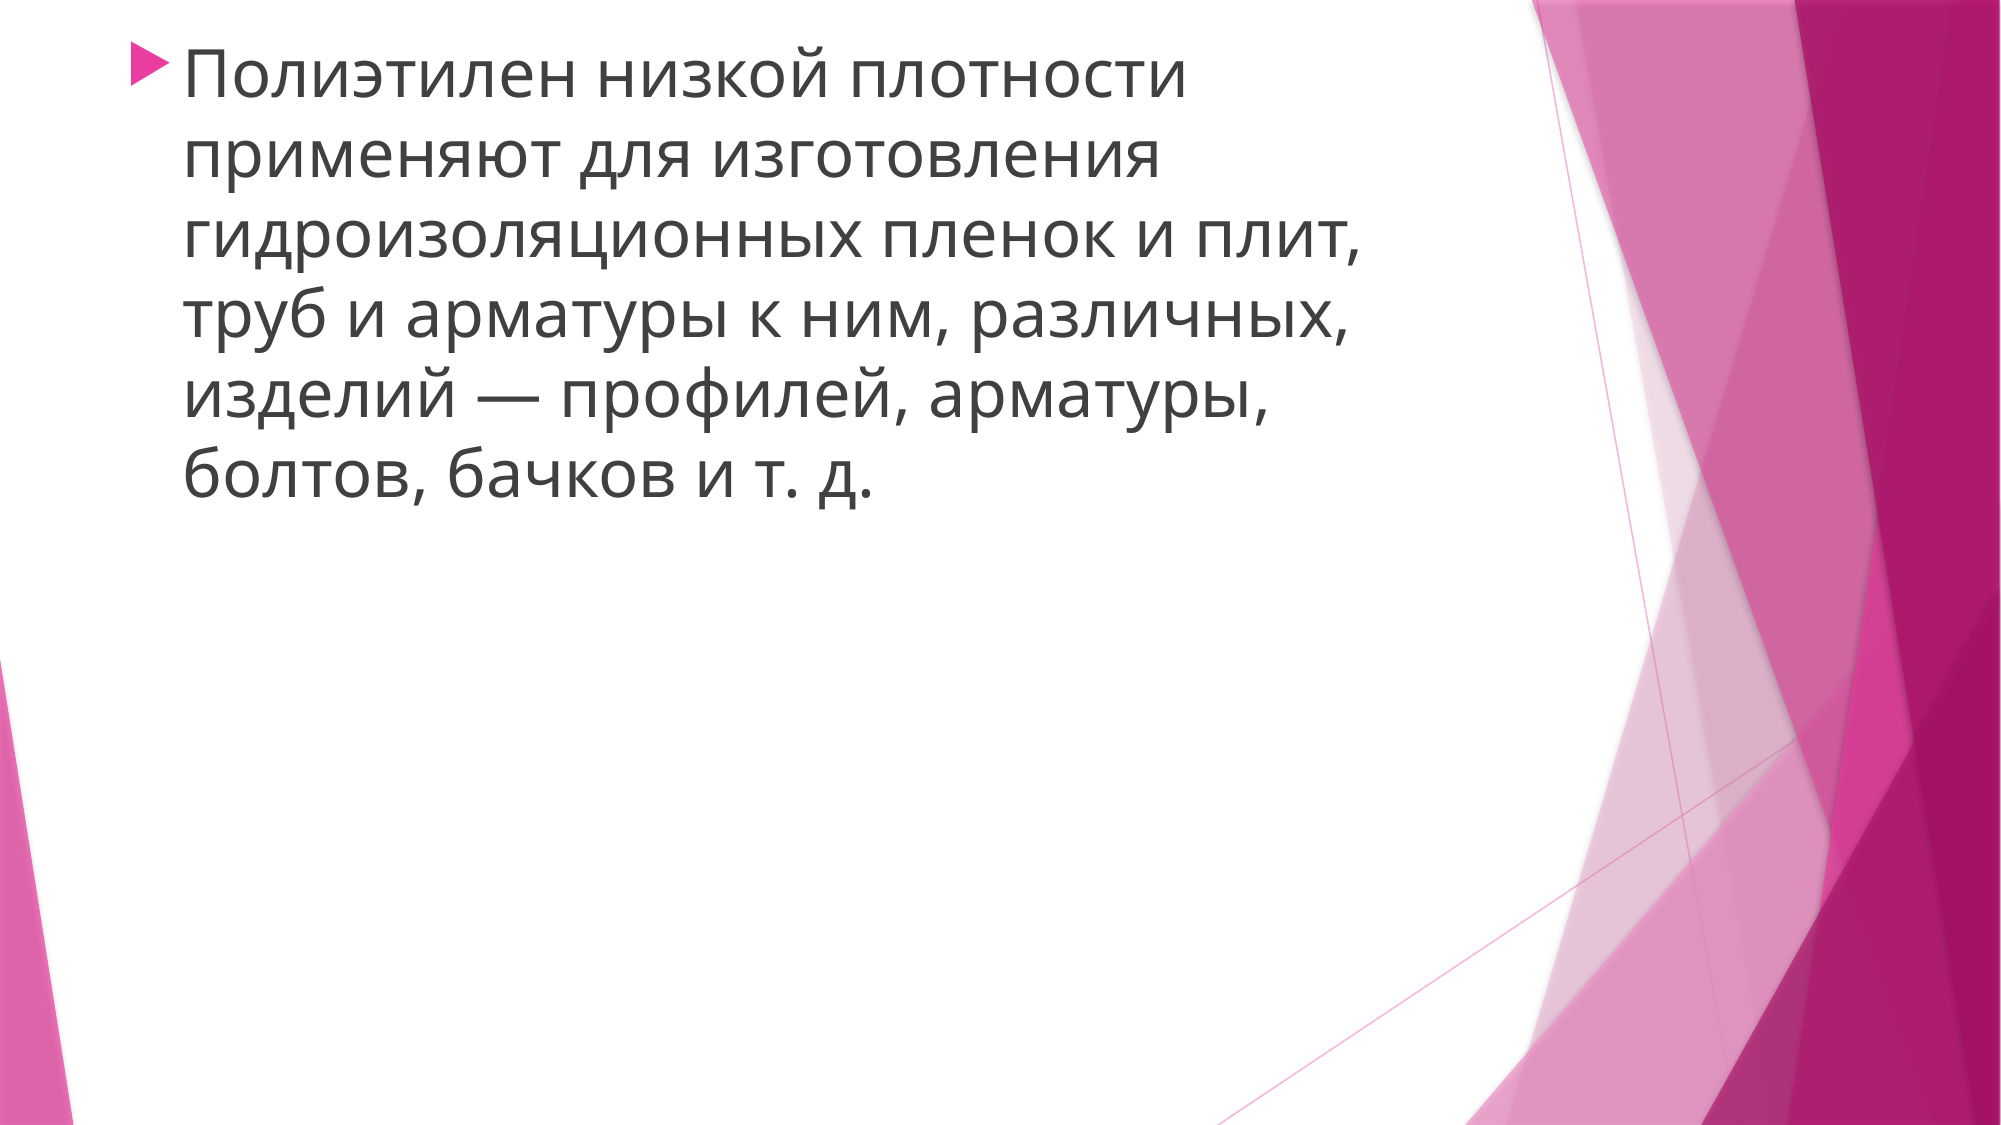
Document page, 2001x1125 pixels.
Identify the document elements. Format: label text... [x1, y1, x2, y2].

list Полиэтилен низкой плотности применяют для изготовления гидроизоляционных пленок и плит, труб и арматуры к ним, различных, изделий — профилей, арматуры, болтов, бачков и т. д. [111, 22, 1522, 991]
